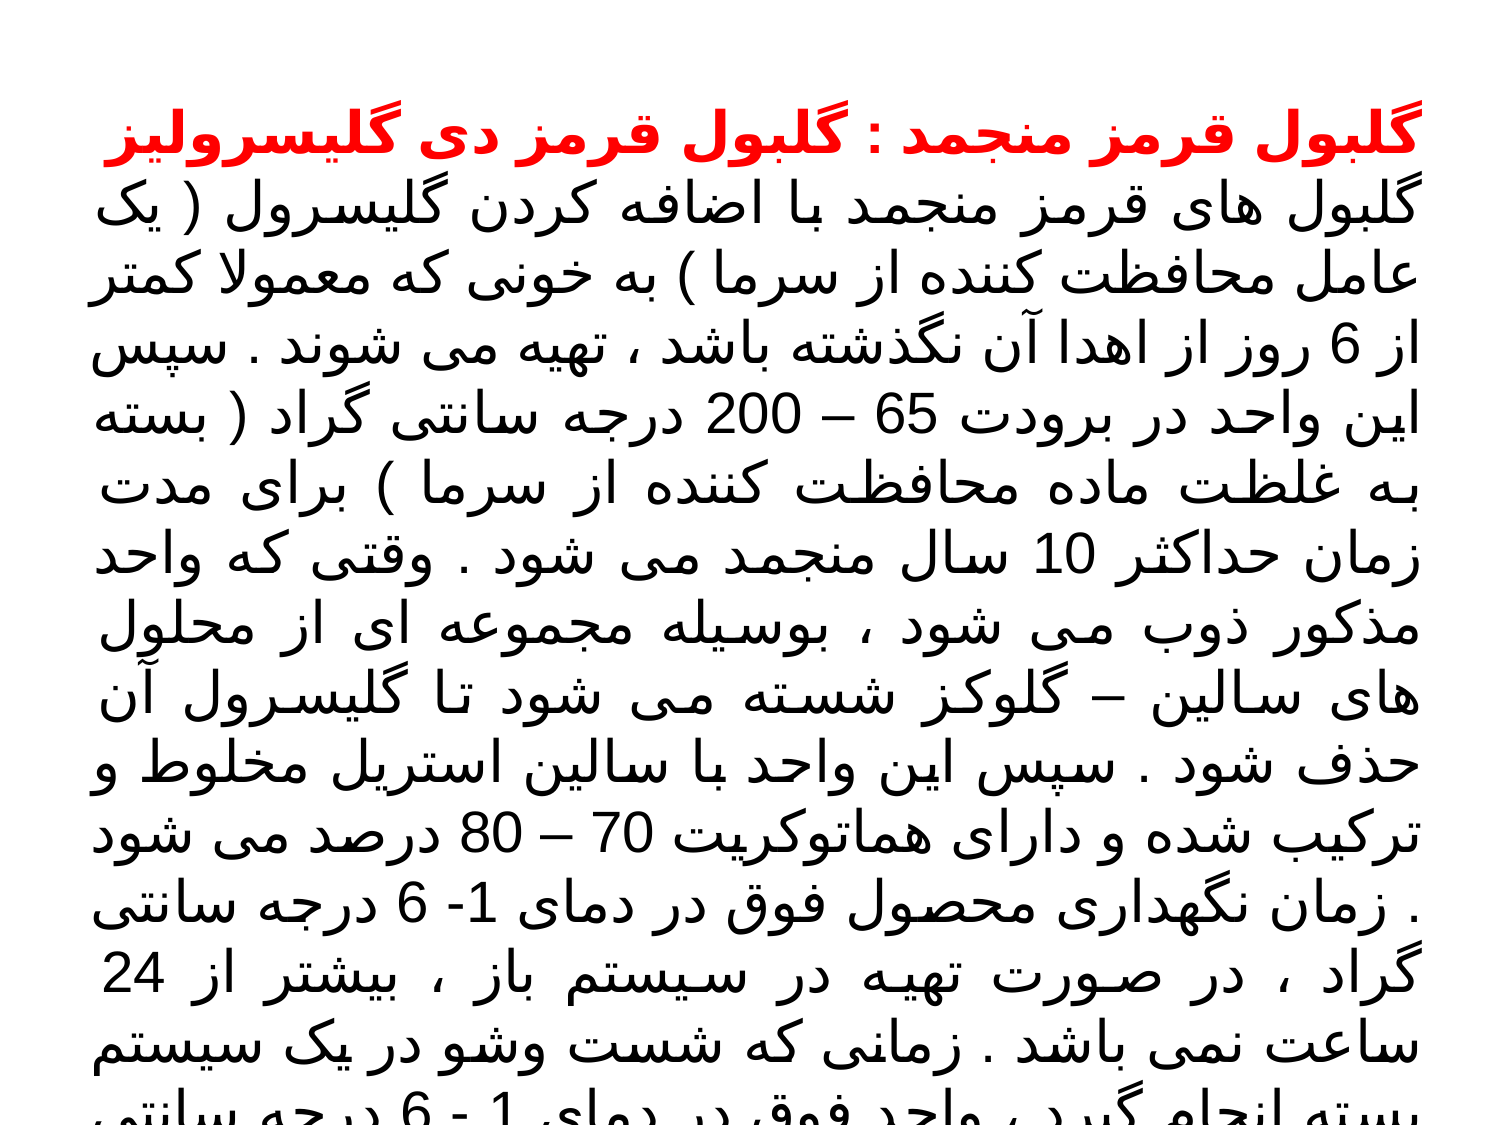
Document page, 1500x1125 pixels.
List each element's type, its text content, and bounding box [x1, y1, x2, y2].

text_box گلبول قرمز منجمد : گلبول قرمز دی گلیسرولیز گلبول های قرمز منجمد با اضافه کردن گلیسرول ( یک عامل محافظت کننده از سرما ) به خونی که معمولا کمتر از 6 روز از اهدا آن نگذشته باشد ، تهیه می شوند . سپس این واحد در برودت 65 – 200 درجه سانتی گراد ( بسته به غلظت ماده محافظت کننده از سرما ) برای مدت زمان حداکثر 10 سال منجمد می شود . وقتی که واحد مذکور ذوب می شود ، بوسیله مجموعه ای از محلول های سالین – گلوکز شسته می شود تا گلیسرول آن حذف شود . سپس این واحد با سالین استریل مخلوط و ترکیب شده و دارای هماتوکریت 70 – 80 درصد می شود . زمان نگهداری محصول فوق در دمای 1- 6 درجه سانتی گراد ، در صورت تهیه در سیستم باز ، بیشتر از 24 ساعت نمی باشد . زمانی که شست وشو در یک سیستم بسته انجام گیرد ، واحد فوق در دمای 1 - 6 درجه سانتی گراد به مدت 14 روز قابل نگهداری است . [74, 87, 1438, 1125]
